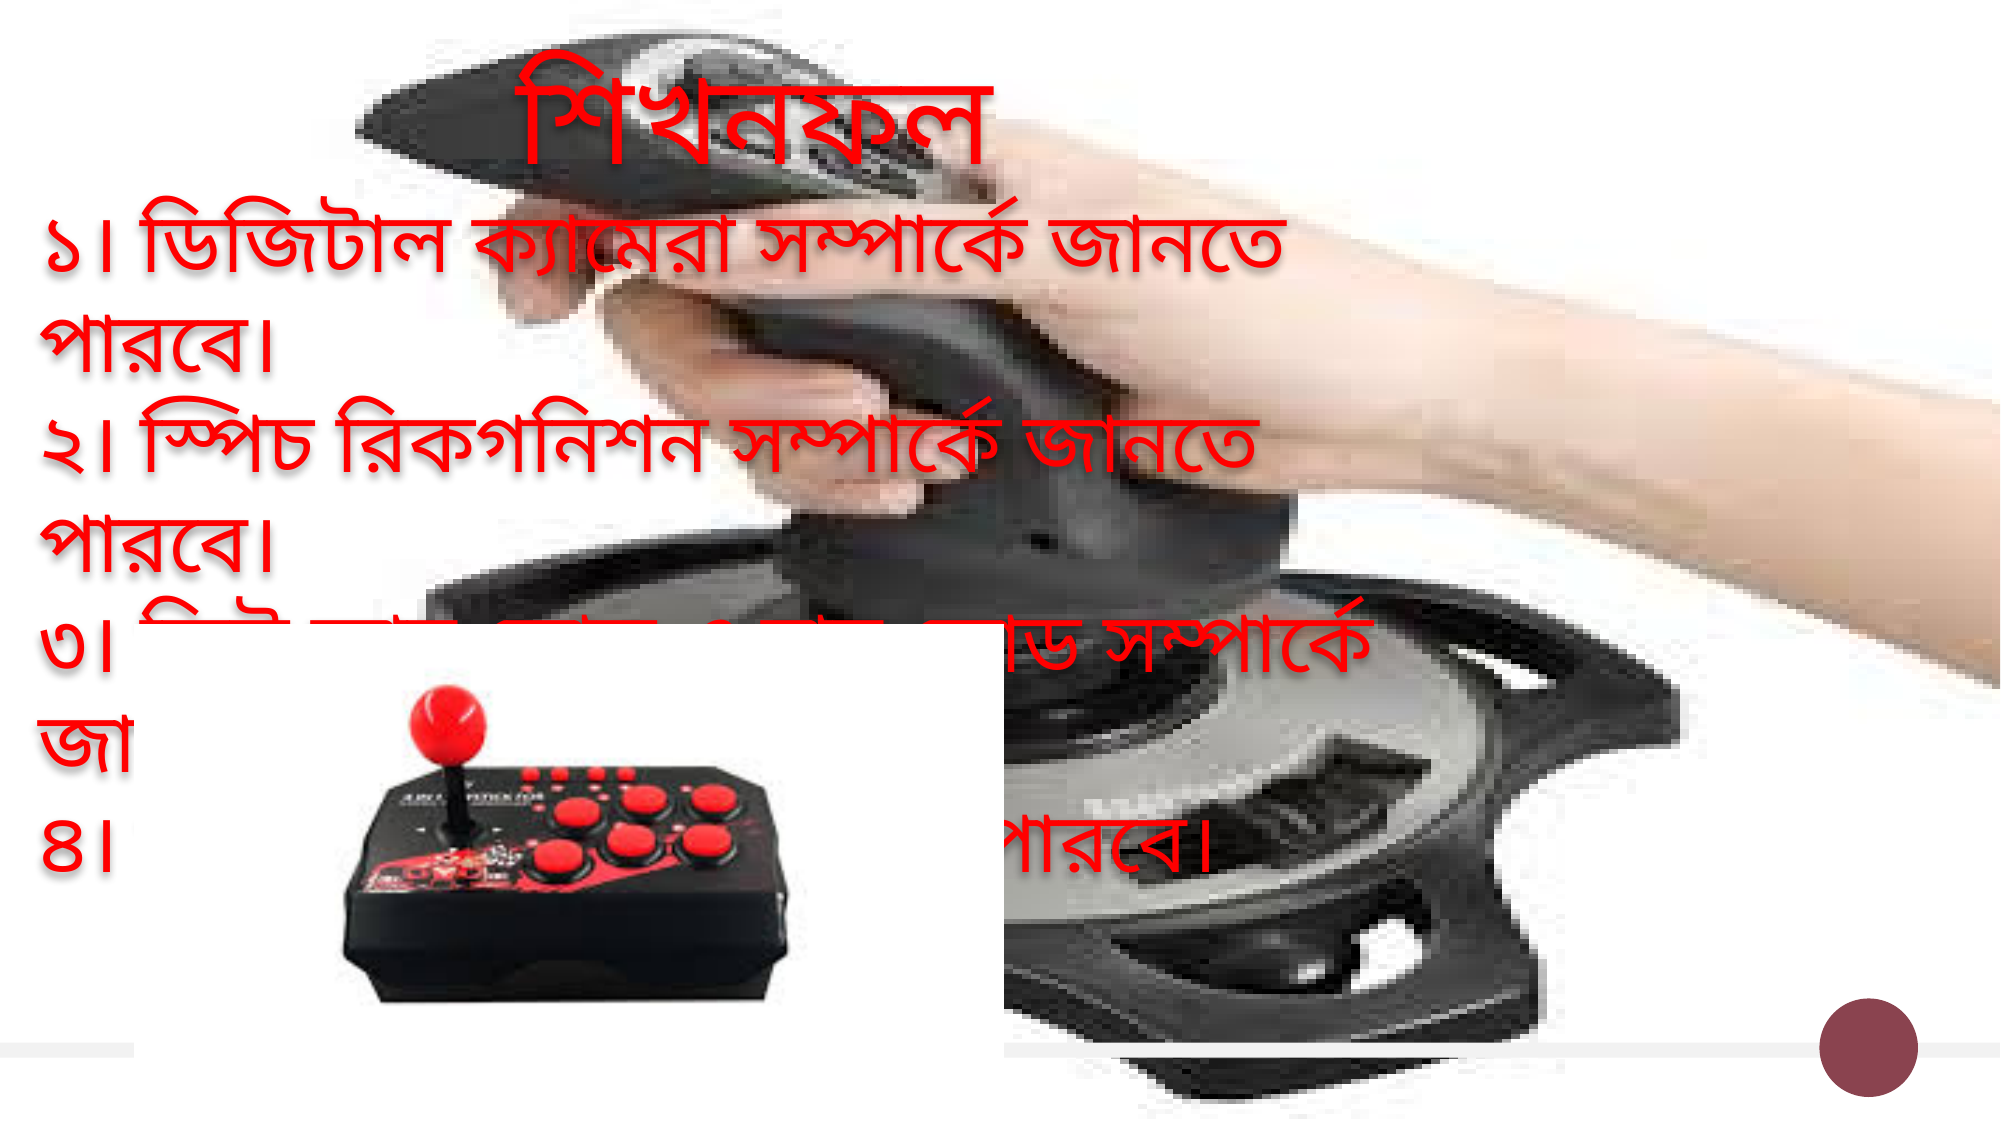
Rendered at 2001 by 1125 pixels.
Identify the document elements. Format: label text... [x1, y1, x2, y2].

text_box শিখনফল ১। ডিজিটাল ক্যামেরা সম্পার্কে জানতে পারবে। ২। স্পিচ রিকগনিশন সম্পার্কে জানতে পারবে। ৩। কিউ আর কোড ও বার কোড সম্পার্কে জানতে পারবে। ৪। জয়ষ্টিক সম্পার্কে জানতে পারবে। [23, 31, 1503, 897]
picture [0, 0, 2001, 1125]
